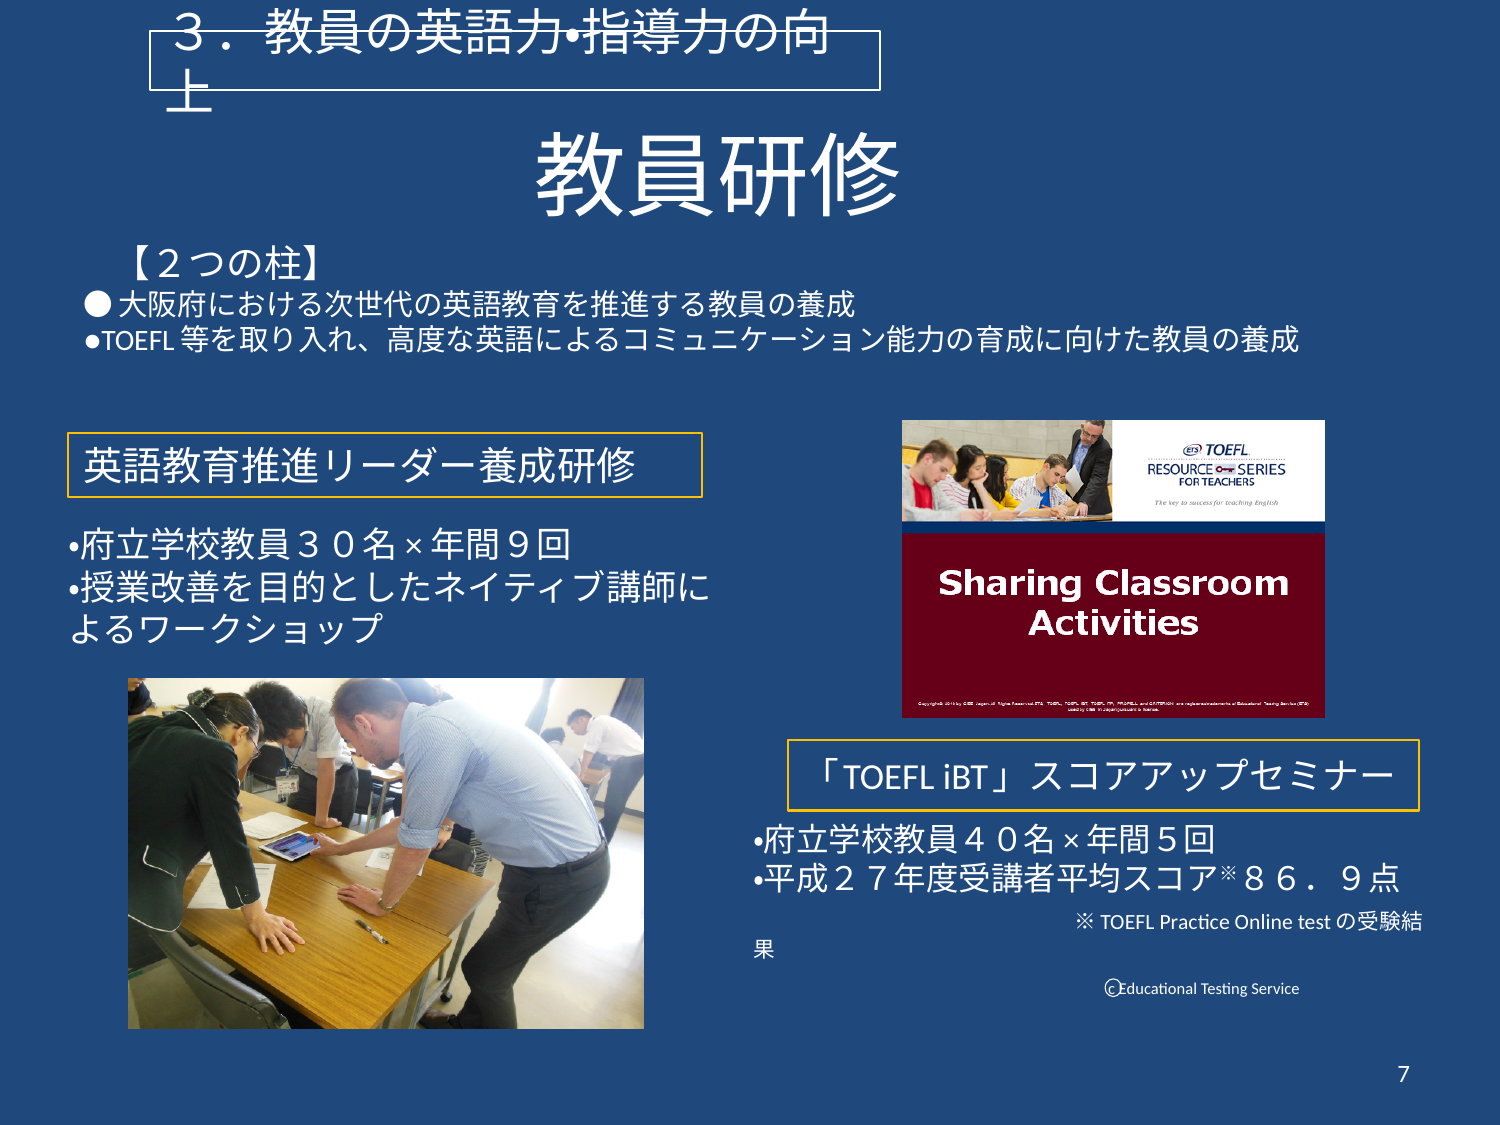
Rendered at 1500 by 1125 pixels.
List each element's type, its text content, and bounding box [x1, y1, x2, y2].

slide_number 7 [1074, 1042, 1425, 1103]
text_box 【２つの柱】 ●大阪府における次世代の英語教育を推進する教員の養成 ●TOEFL等を取り入れ、高度な英語によるコミュニケーション能力の育成に向けた教員の養成 [68, 231, 1459, 365]
text_box ３．教員の英語力・指導力の向上 [149, 30, 880, 90]
text_box ・府立学校教員３０名×年間９回 ・授業改善を目的としたネイティブ講師によるワークショップ [53, 515, 750, 657]
text_box 英語教育推進リーダー養成研修 [68, 432, 703, 497]
text_box c Educational Testing Service [1093, 969, 1401, 1006]
text_box [1103, 976, 1124, 999]
picture [901, 420, 1325, 718]
picture [128, 678, 644, 1029]
title 教員研修 [476, 101, 959, 231]
text_box 「TOEFL iBT」スコアアップセミナー [787, 739, 1419, 811]
text_box ・府立学校教員４０名×年間５回 ・平成２７年度受講者平均スコア※８６．９点 ※TOEFL Practice Online testの受験結果 [738, 810, 1447, 970]
